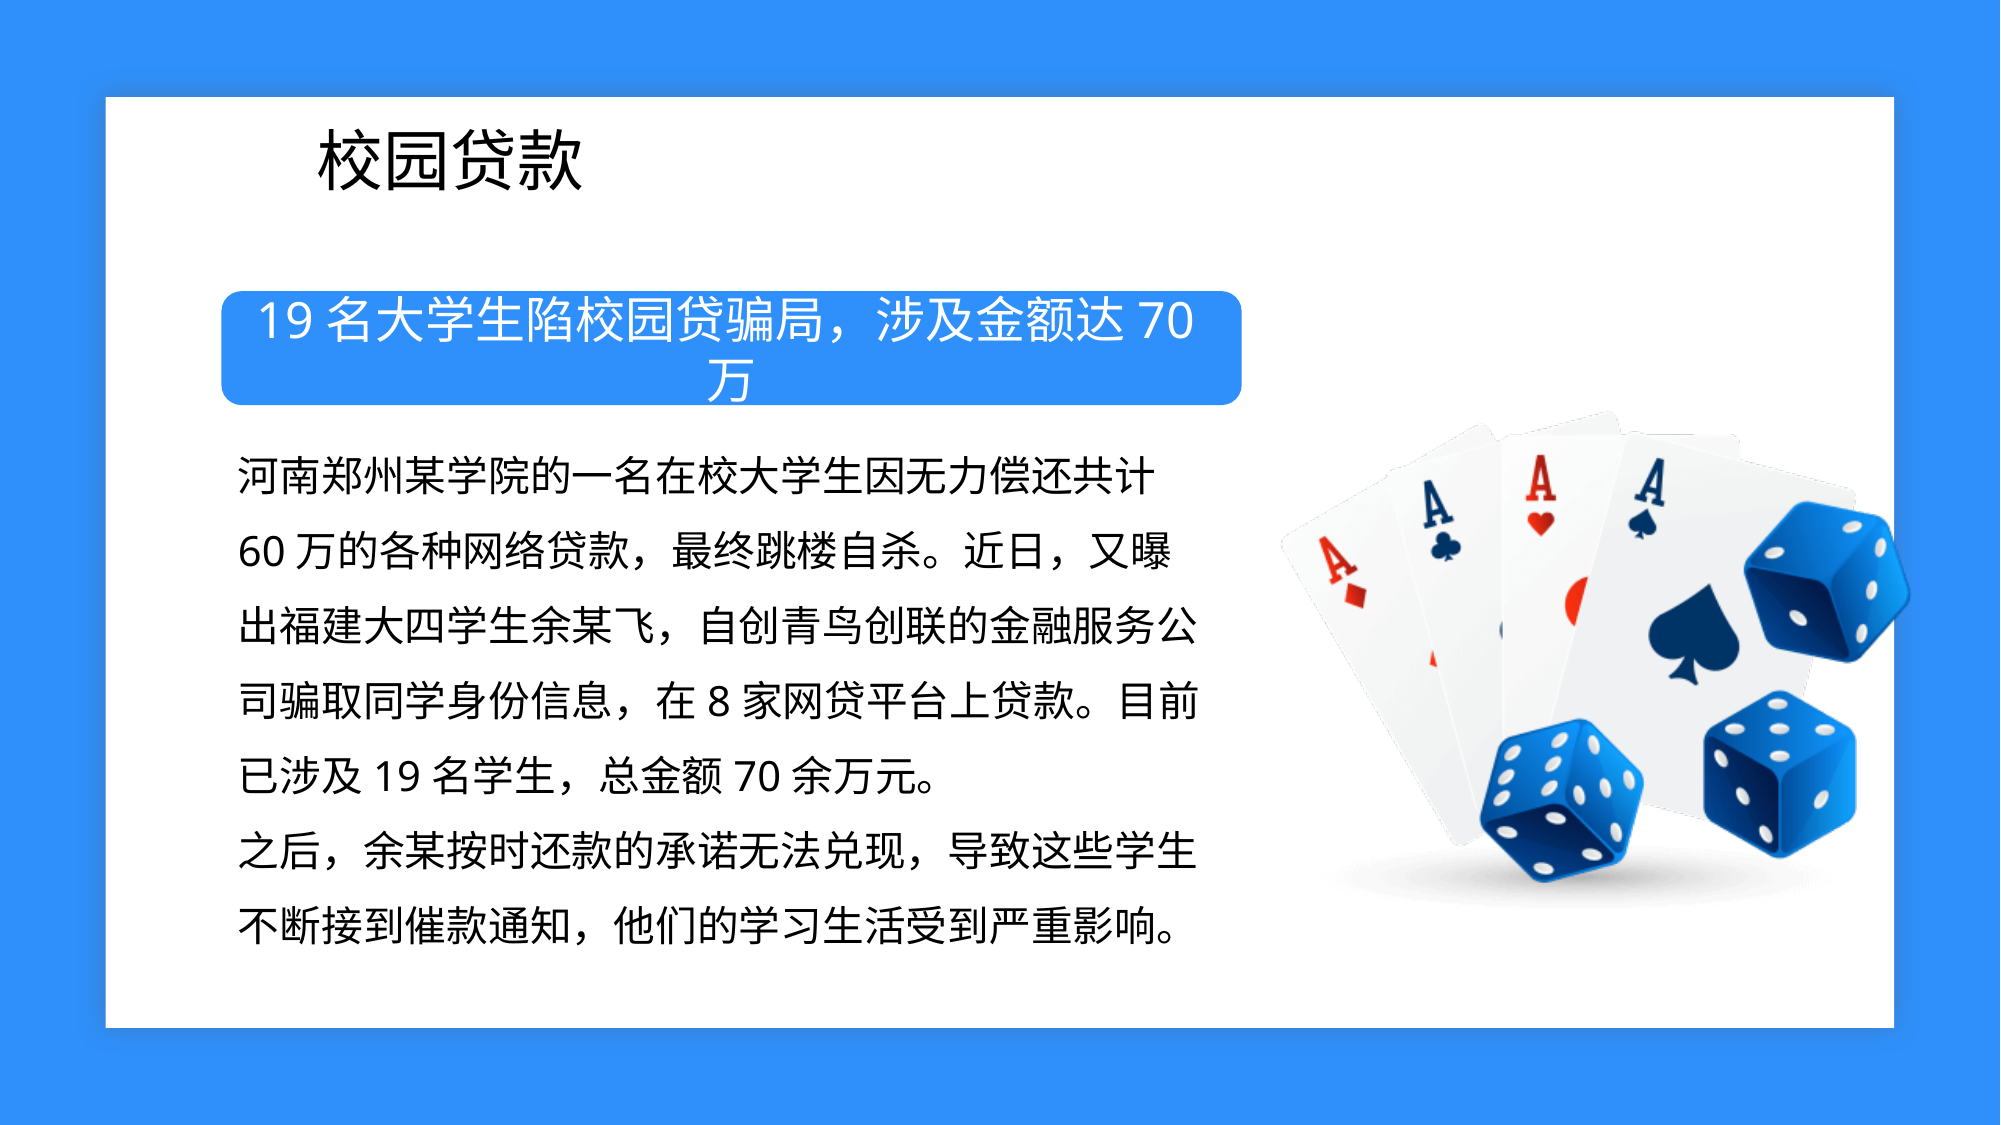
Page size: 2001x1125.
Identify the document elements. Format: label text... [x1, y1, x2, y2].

text_box 校园贷款 [302, 111, 638, 206]
text_box 河南郑州某学院的一名在校大学生因无力偿还共计60万的各种网络贷款，最终跳楼自杀。近日，又曝出福建大四学生余某飞，自创青鸟创联的金融服务公司骗取同学身份信息，在8家网贷平台上贷款。目前已涉及19名学生，总金额70余万元。 之后，余某按时还款的承诺无法兑现，导致这些学生不断接到催款通知，他们的学习生活受到严重影响。 [223, 417, 1182, 958]
picture [1182, 258, 2000, 1077]
text_box 19名大学生陷校园贷骗局，涉及金额达70万 [222, 291, 1182, 405]
